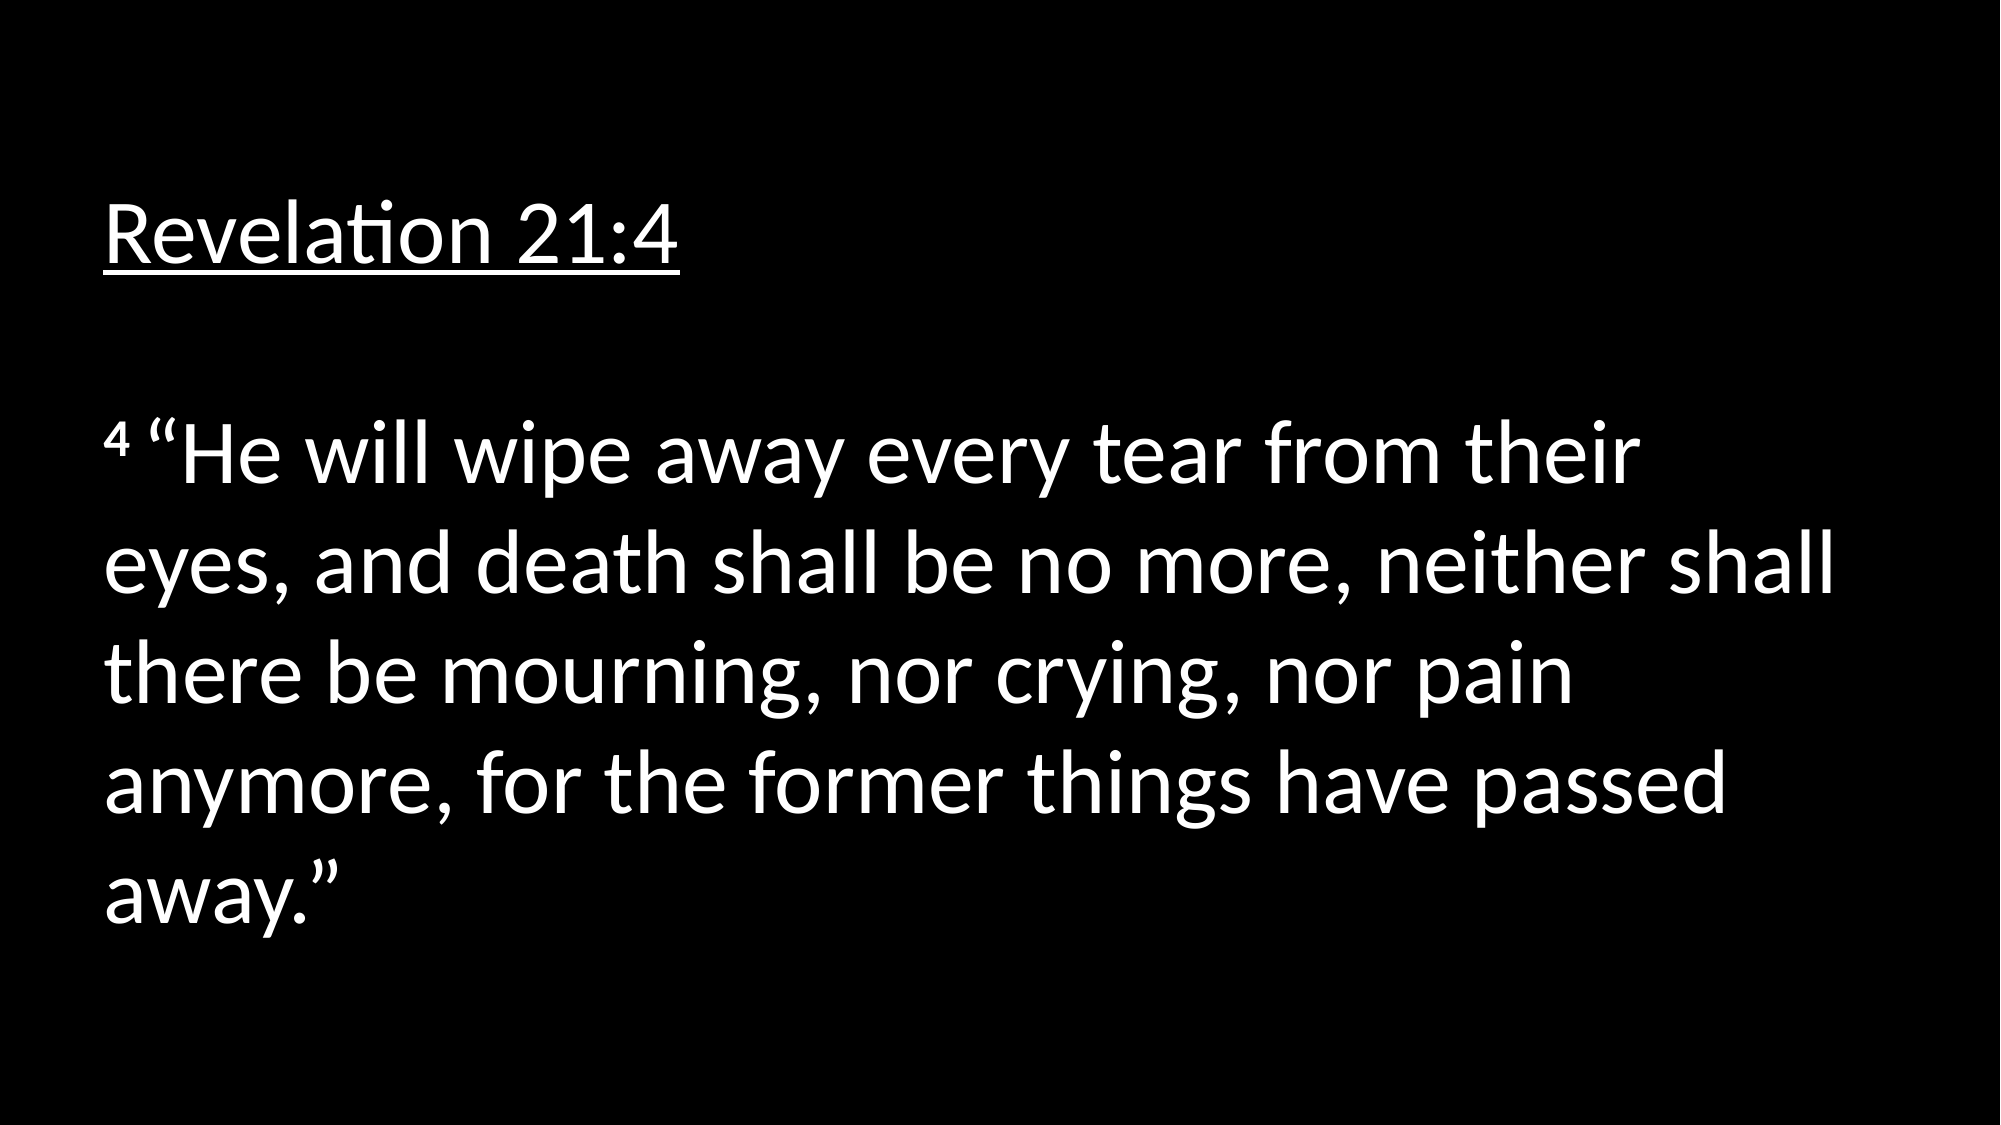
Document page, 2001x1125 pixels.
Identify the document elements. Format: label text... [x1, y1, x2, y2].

text_box Revelation 21:4 4 “He will wipe away every tear from their eyes, and death shall be no more, neither shall there be mourning, nor crying, nor pain anymore, for the former things have passed away.” [88, 164, 1866, 950]
